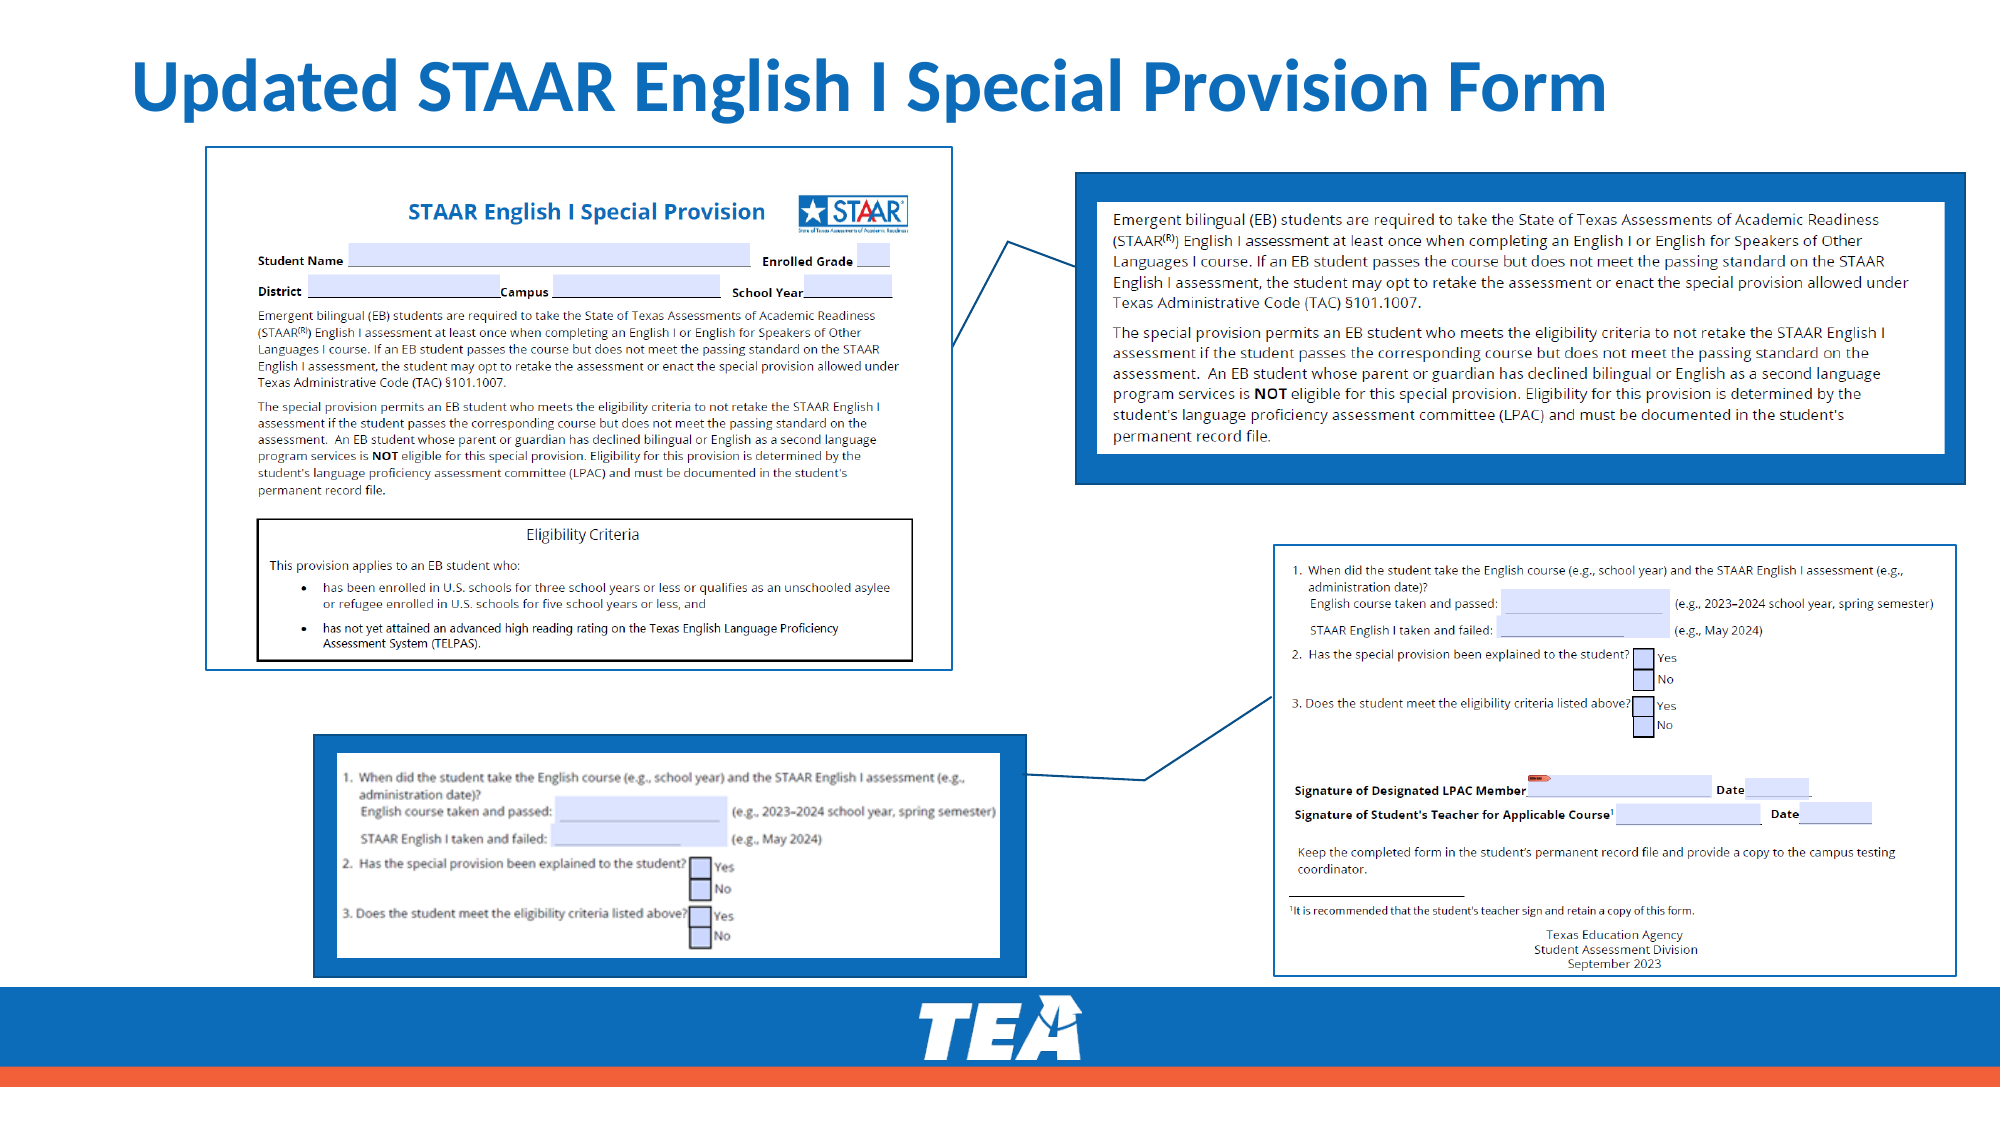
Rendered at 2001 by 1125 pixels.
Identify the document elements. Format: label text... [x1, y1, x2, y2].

picture [207, 148, 952, 670]
picture [337, 753, 1000, 958]
text_box [313, 695, 1273, 978]
picture [1274, 545, 1955, 975]
text_box [953, 172, 1966, 485]
title Updated STAAR English I Special Provision Form [116, 25, 1942, 149]
picture [1096, 202, 1945, 455]
picture [918, 994, 1082, 1060]
